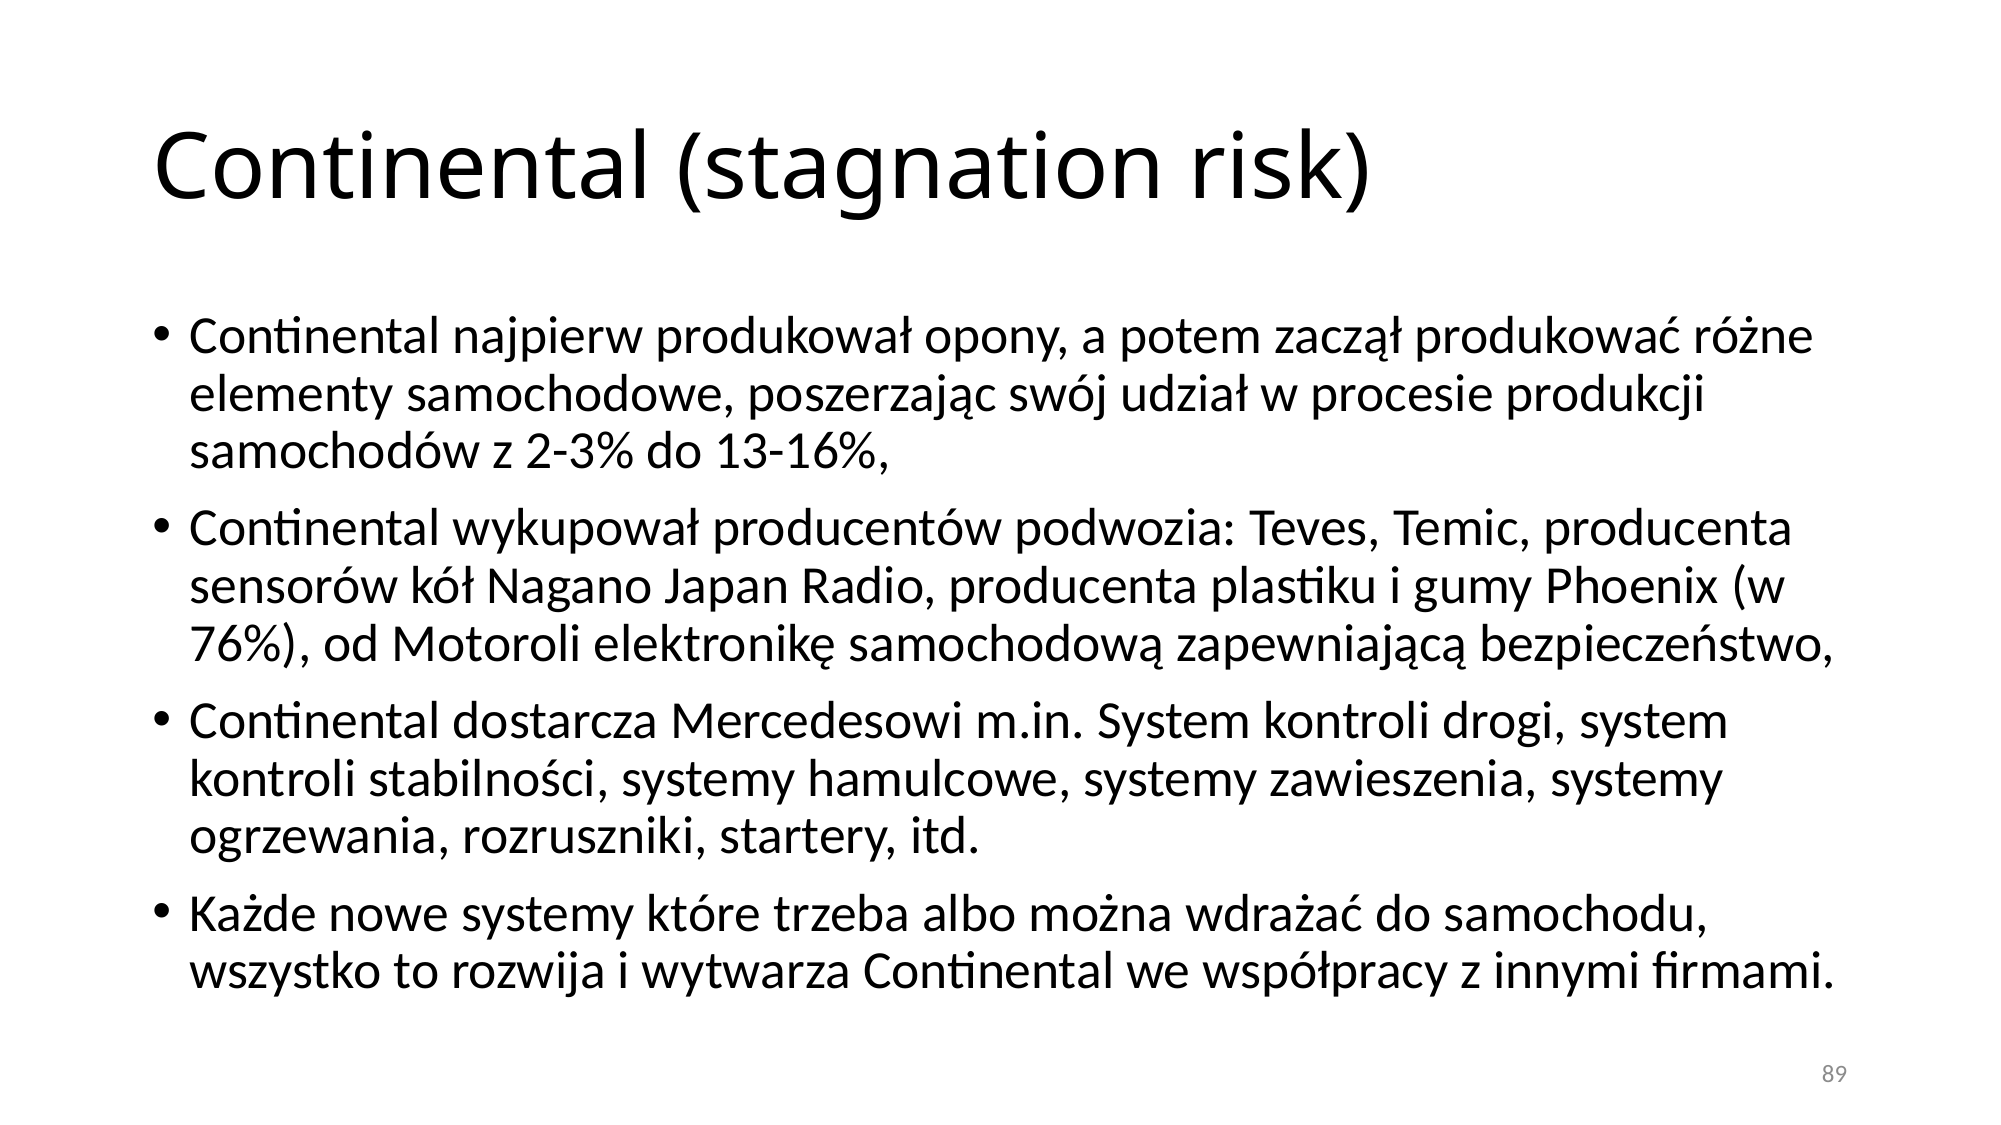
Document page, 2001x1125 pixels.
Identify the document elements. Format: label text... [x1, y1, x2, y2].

title Continental (stagnation risk) [137, 59, 1863, 278]
slide_number 89 [1412, 1042, 1863, 1103]
list Continental najpierw produkował opony, a potem zaczął produkować różne elementy samochodowe, poszerzając swój udział w procesie produkcji samochodów z 2-3% do 13-16%, Continental wykupował producentów podwozia: Teves, Temic, producenta sensorów kół Nagano Japan Radio, producenta plastiku i gumy Phoenix (w 76%), od Motoroli elektronikę samochodową zapewniającą bezpieczeństwo, Continental dostarcza Mercedesowi m.in. System kontroli drogi, system kontroli stabilności, systemy hamulcowe, systemy zawieszenia, systemy ogrzewania, rozruszniki, startery, itd. Każde nowe systemy które trzeba albo można wdrażać do samochodu, wszystko to rozwija i wytwarza Continental we współpracy z innymi firmami. [137, 299, 1863, 1061]
